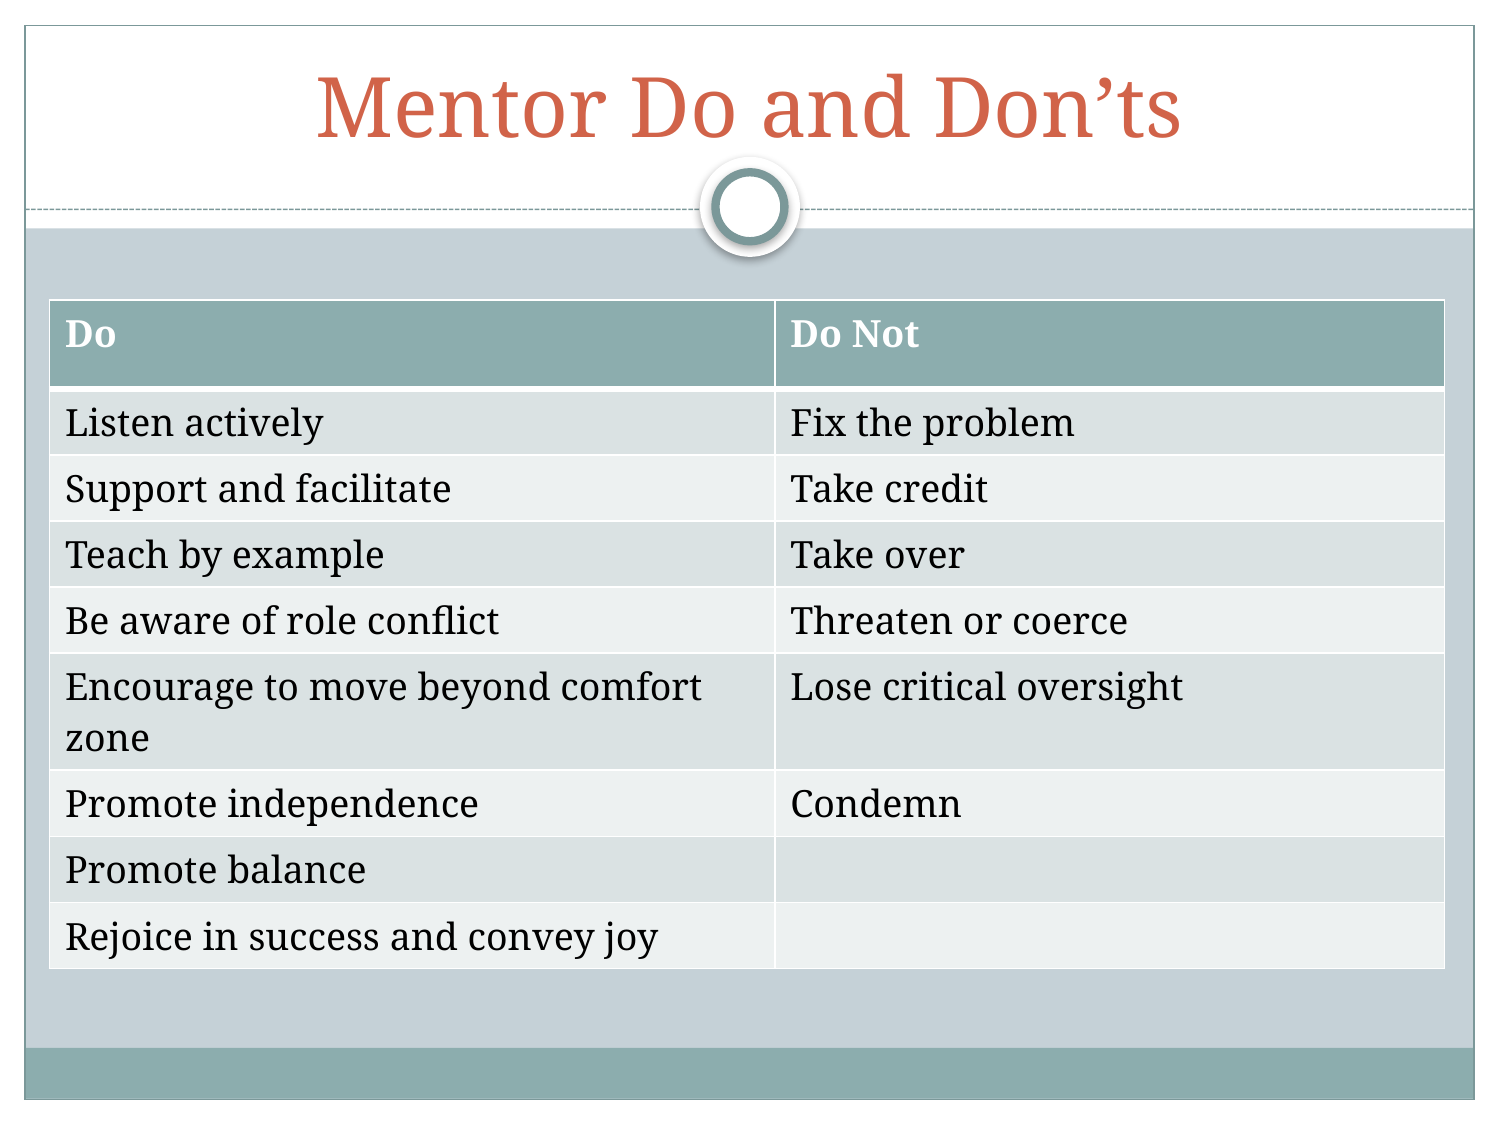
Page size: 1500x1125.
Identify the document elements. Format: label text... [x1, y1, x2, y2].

table_cell Be aware of role conflict [50, 588, 774, 652]
table_cell Fix the problem [776, 392, 1444, 454]
table_cell Teach by example [50, 522, 774, 586]
table_cell Take over [776, 522, 1444, 586]
table_header Do [50, 301, 774, 386]
table_cell [776, 837, 1444, 902]
table_header Do Not [776, 301, 1444, 386]
table_cell Listen actively [50, 392, 774, 454]
table_cell [776, 903, 1444, 968]
table_cell Promote independence [50, 771, 774, 836]
table_cell Lose critical oversight [776, 654, 1444, 769]
table_cell Take credit [776, 456, 1444, 520]
table_cell Condemn [776, 771, 1444, 836]
table_cell Promote balance [50, 837, 774, 902]
table_cell Encourage to move beyond comfort zone [50, 654, 774, 769]
table_cell Threaten or coerce [776, 588, 1444, 652]
table_cell Rejoice in success and convey joy [50, 903, 774, 968]
title Mentor Do and Don’ts [49, 37, 1450, 162]
table_cell Support and facilitate [50, 456, 774, 520]
